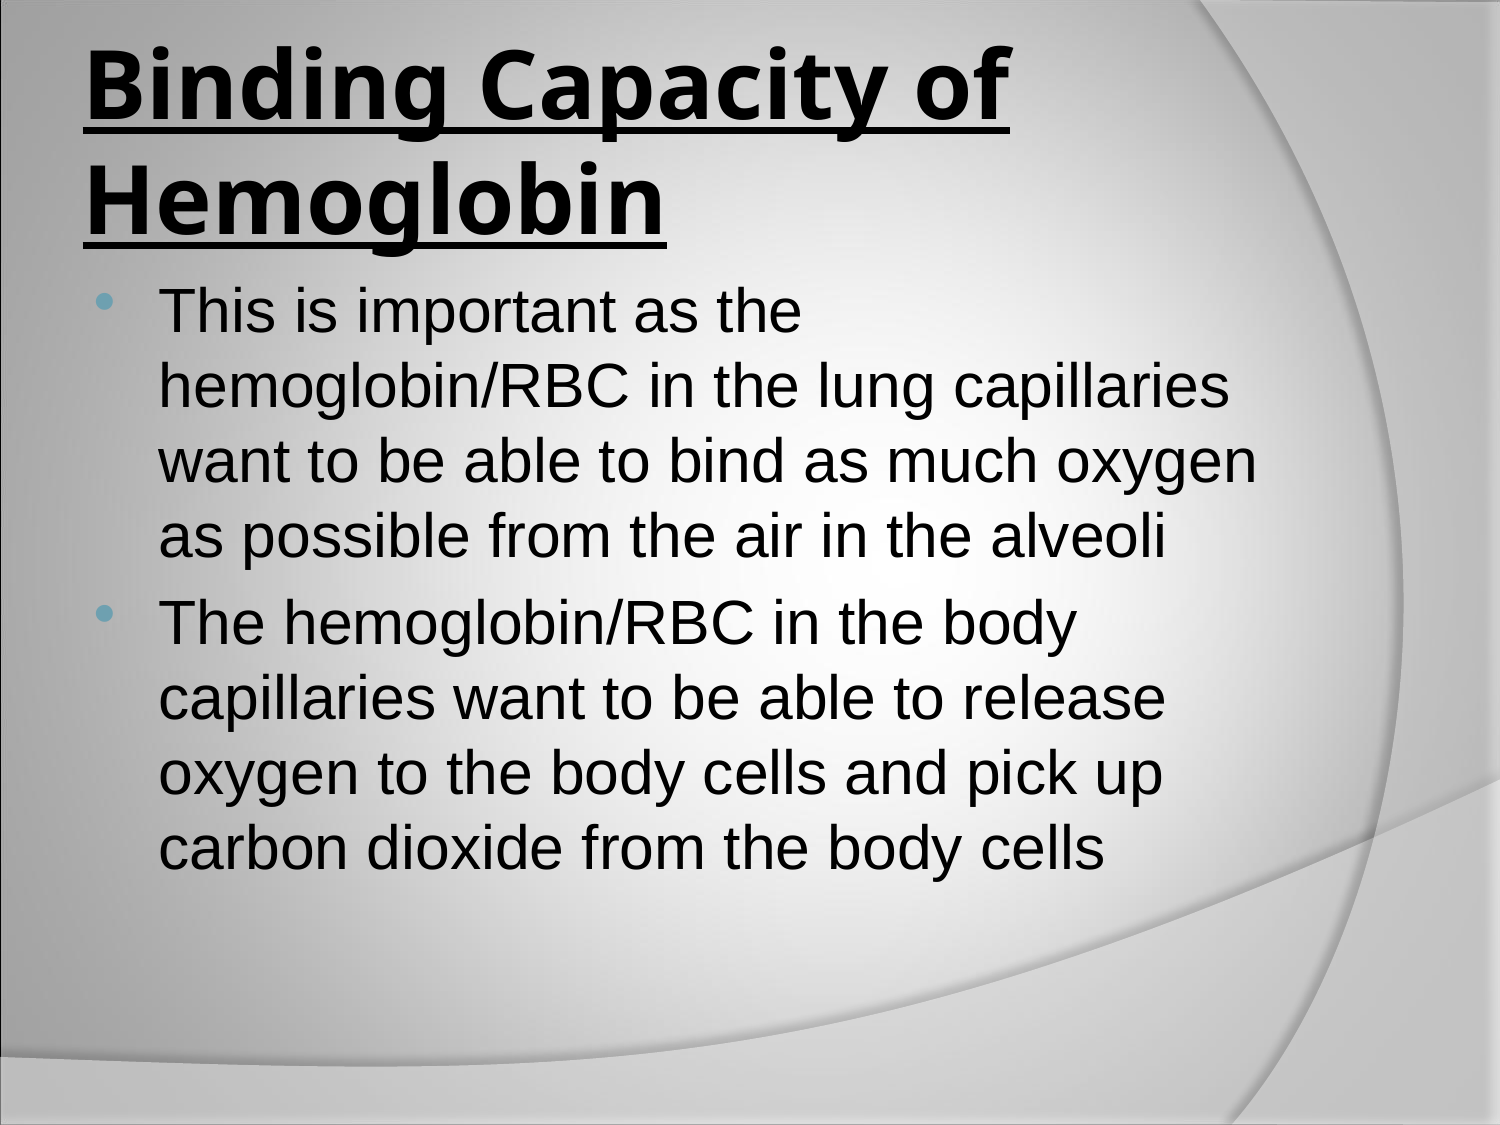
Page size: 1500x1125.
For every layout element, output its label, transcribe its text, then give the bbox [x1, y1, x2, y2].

picture [0, 0, 1403, 1066]
list This is important as the hemoglobin/RBC in the lung capillaries want to be able to bind as much oxygen as possible from the air in the alveoli The hemoglobin/RBC in the body capillaries want to be able to release oxygen to the body cells and pick up carbon dioxide from the body cells [75, 262, 1300, 1005]
title Binding Capacity of Hemoglobin [75, 45, 1413, 233]
